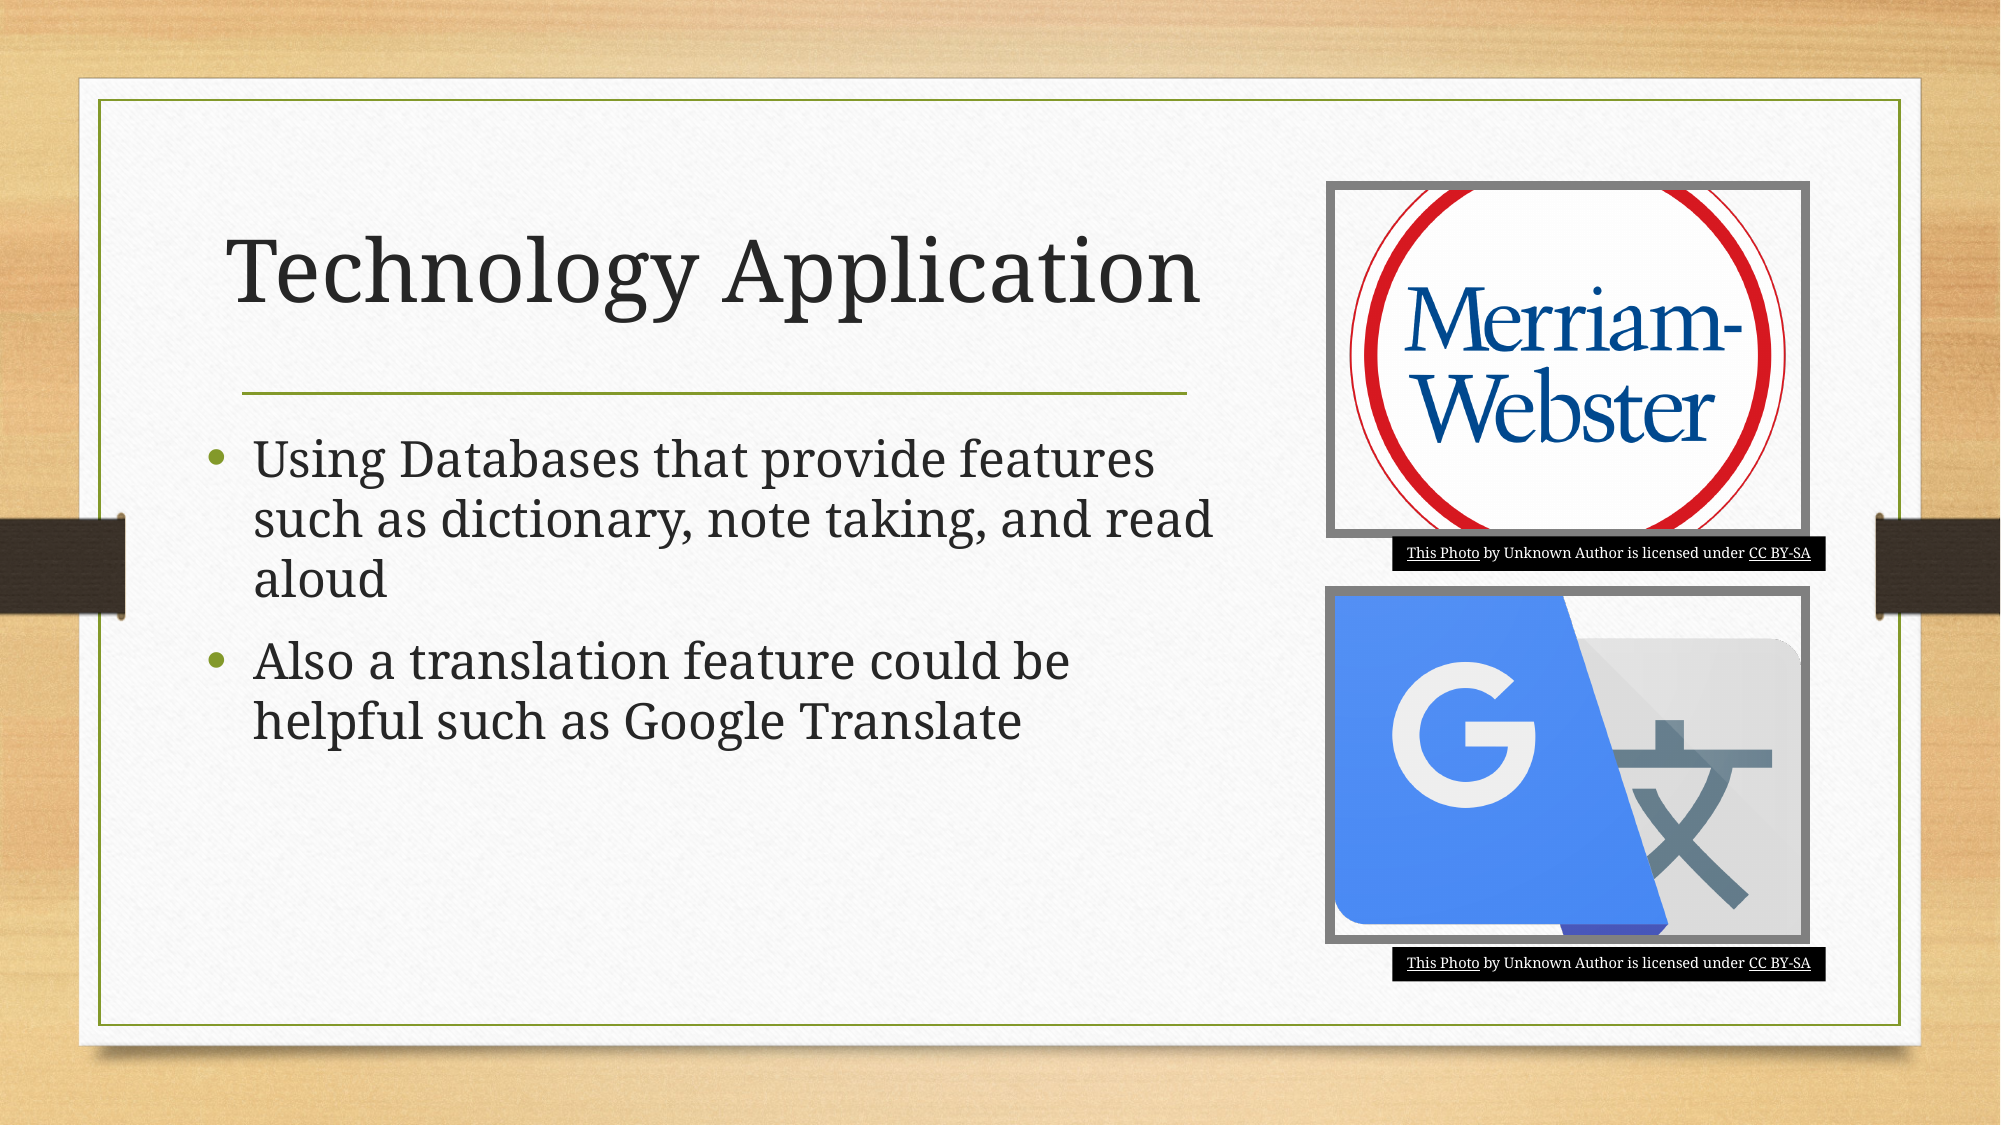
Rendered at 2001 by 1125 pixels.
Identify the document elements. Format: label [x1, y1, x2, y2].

text_box [0, 0, 2000, 1125]
picture [1334, 595, 1802, 935]
picture [1334, 189, 1801, 530]
